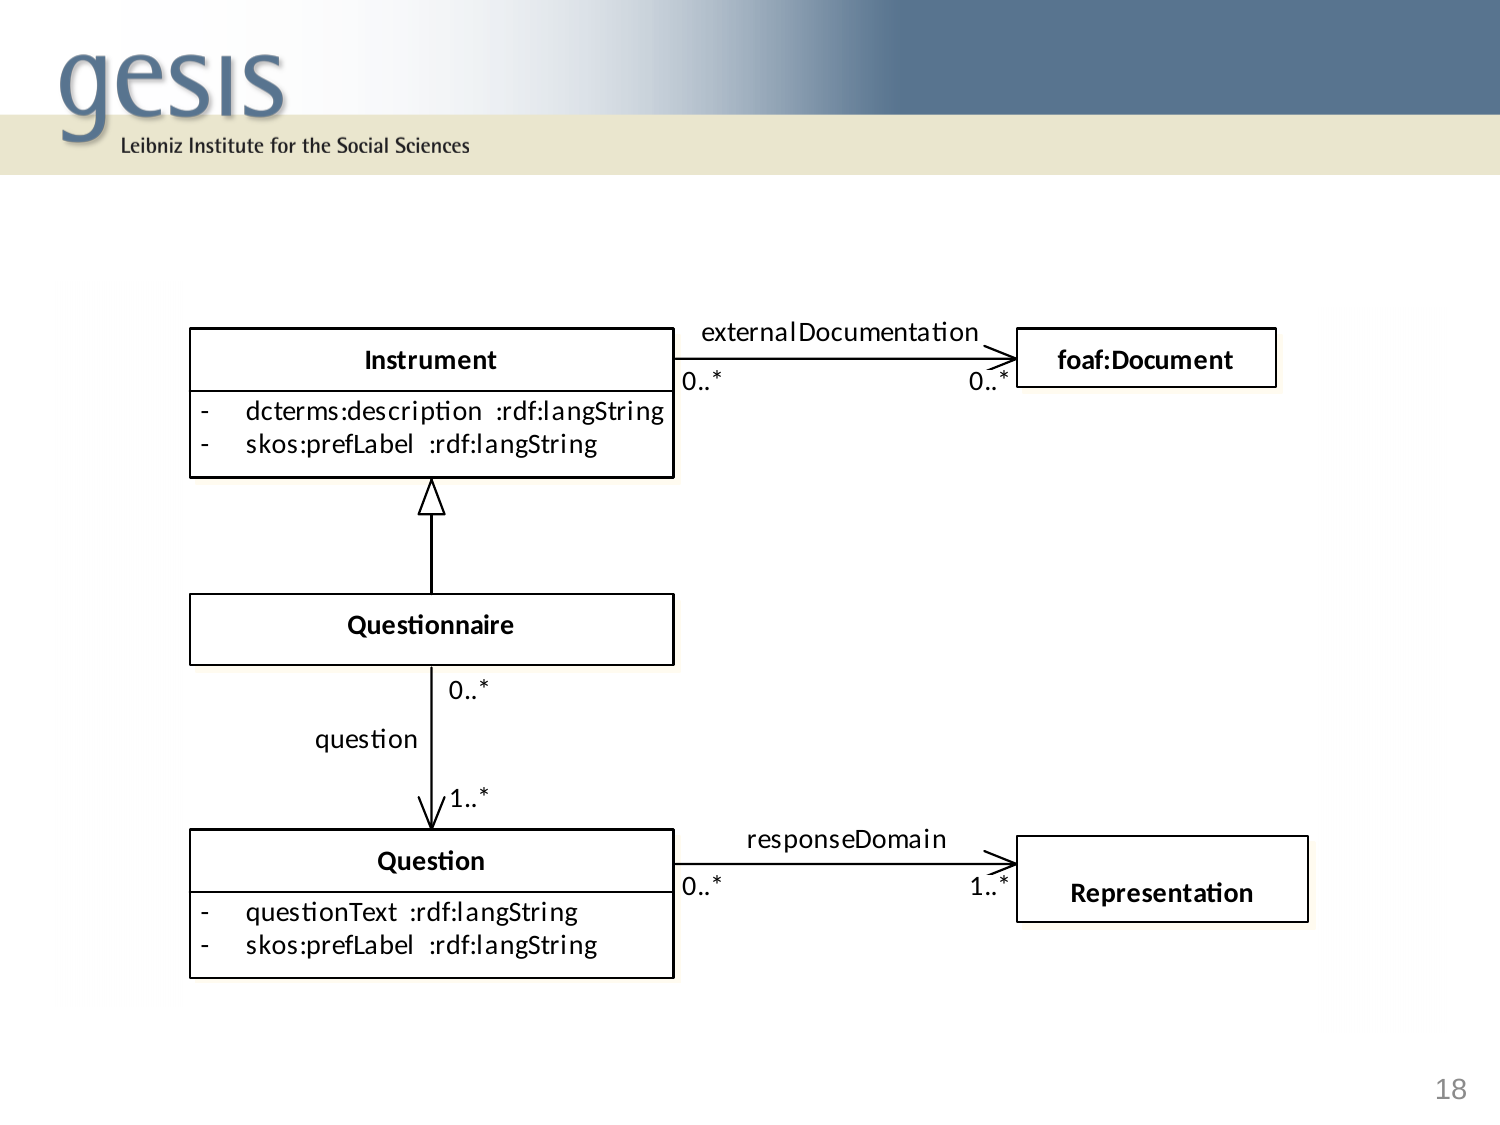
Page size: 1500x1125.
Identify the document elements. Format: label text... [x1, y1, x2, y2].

slide_number 18 [1132, 1057, 1483, 1118]
picture [52, 207, 1448, 1086]
picture [0, 0, 1500, 175]
